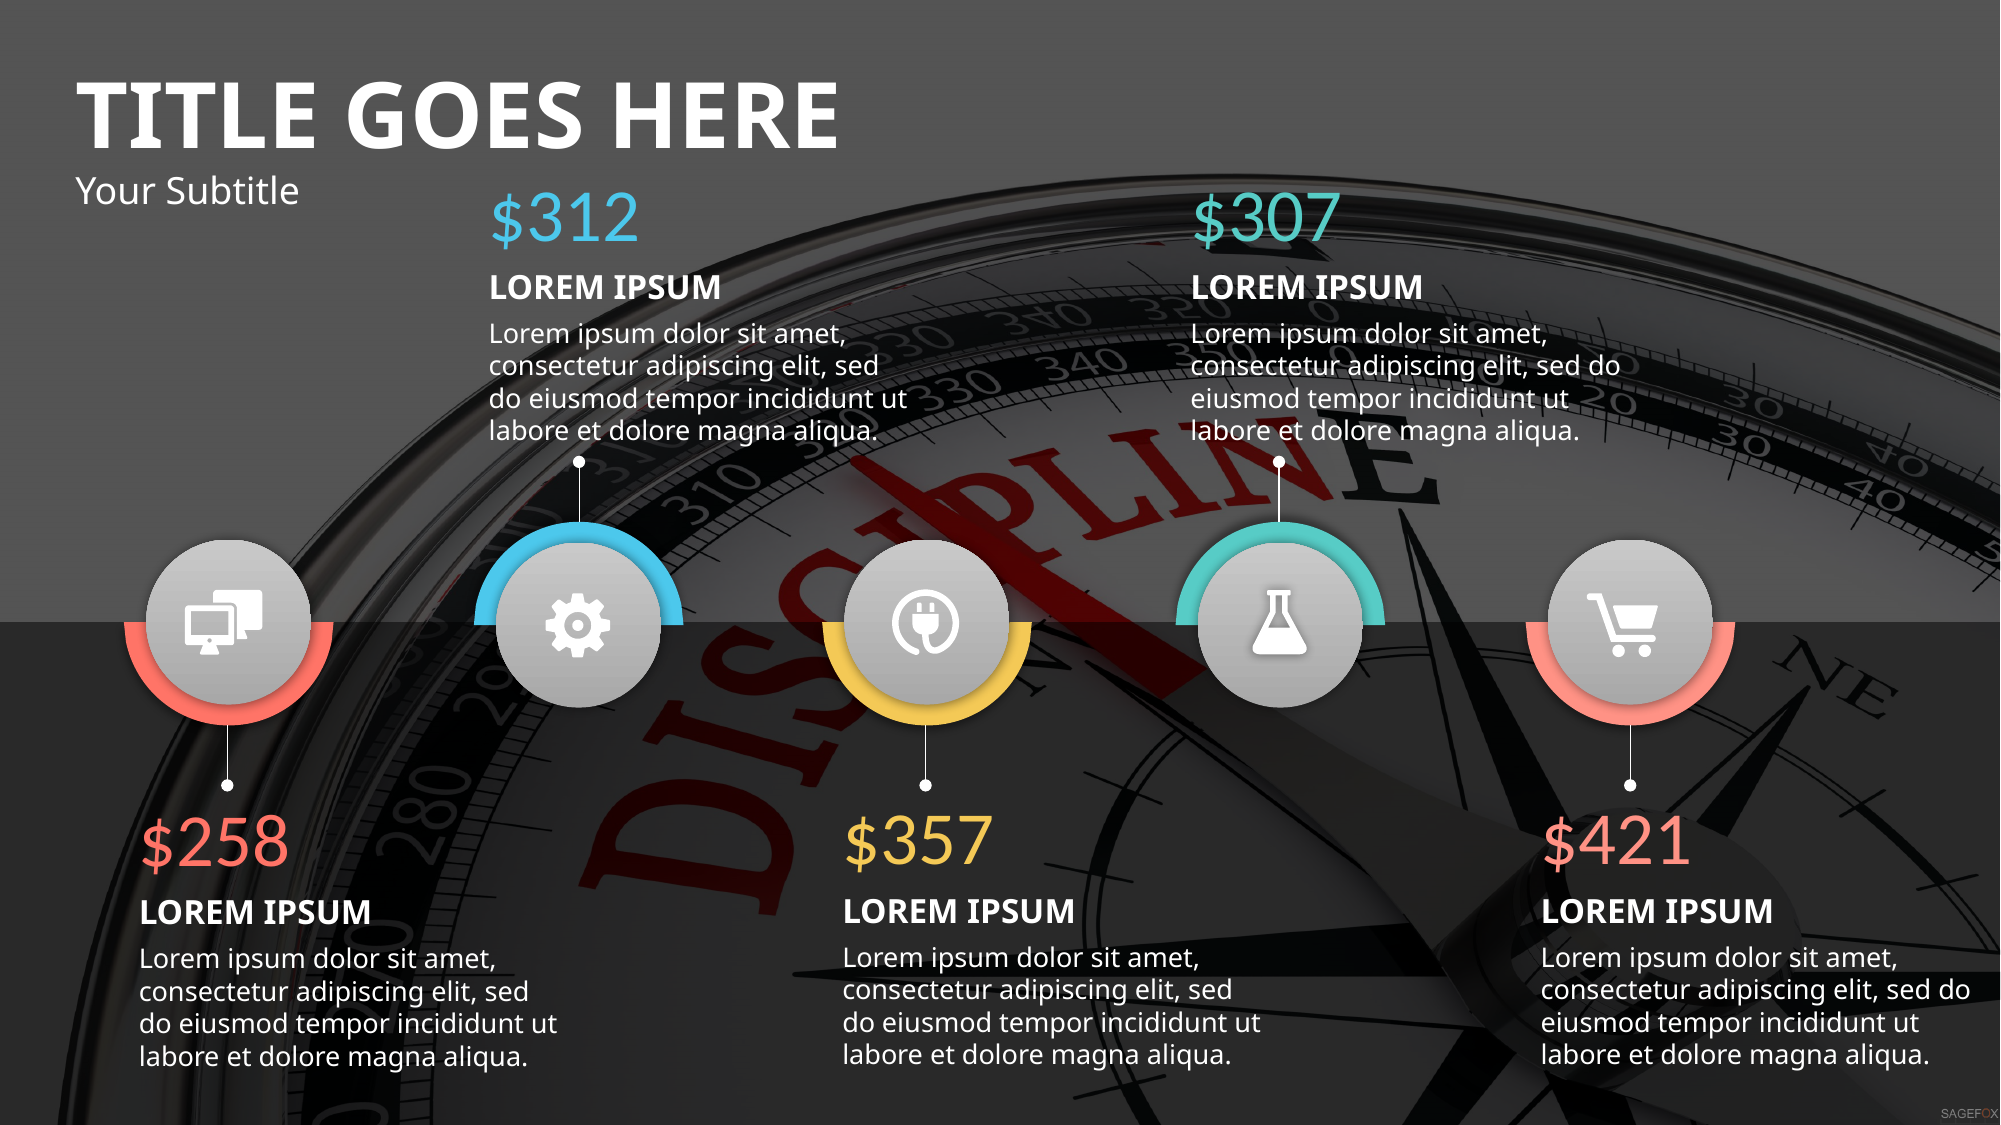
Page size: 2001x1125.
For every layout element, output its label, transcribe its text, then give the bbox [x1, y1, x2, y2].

text_box [1196, 541, 1364, 709]
text_box TITLE GOES HERE Your Subtitle [60, 49, 1036, 220]
text_box [495, 541, 663, 709]
text_box [145, 538, 313, 706]
text_box $312 LOREM IPSUM Lorem ipsum dolor sit amet, consectetur adipiscing elit, sed do eiusmod tempor incididunt ut labore et dolore magna aliqua. [473, 220, 926, 454]
picture [0, 0, 2001, 1125]
text_box $258 LOREM IPSUM Lorem ipsum dolor sit amet, consectetur adipiscing elit, sed do eiusmod tempor incididunt ut labore et dolore magna aliqua. [123, 784, 584, 1079]
text_box [843, 538, 1011, 706]
text_box $357 LOREM IPSUM Lorem ipsum dolor sit amet, consectetur adipiscing elit, sed do eiusmod tempor incididunt ut labore et dolore magna aliqua. [827, 782, 1279, 1078]
text_box [821, 621, 1033, 727]
text_box [1524, 621, 1737, 727]
text_box $421 LOREM IPSUM Lorem ipsum dolor sit amet, consectetur adipiscing elit, sed do eiusmod tempor incididunt ut labore et dolore magna aliqua. [1525, 782, 2000, 1078]
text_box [545, 593, 611, 658]
text_box $307 LOREM IPSUM Lorem ipsum dolor sit amet, consectetur adipiscing elit, sed do eiusmod tempor incididunt ut labore et dolore magna aliqua. [1175, 158, 1651, 454]
text_box [1252, 590, 1307, 655]
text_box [892, 589, 960, 655]
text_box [1586, 593, 1658, 658]
text_box [472, 520, 685, 627]
text_box [1546, 538, 1714, 706]
text_box [122, 621, 335, 727]
text_box [0, 621, 2000, 1125]
text_box [1174, 520, 1387, 627]
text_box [184, 589, 263, 655]
